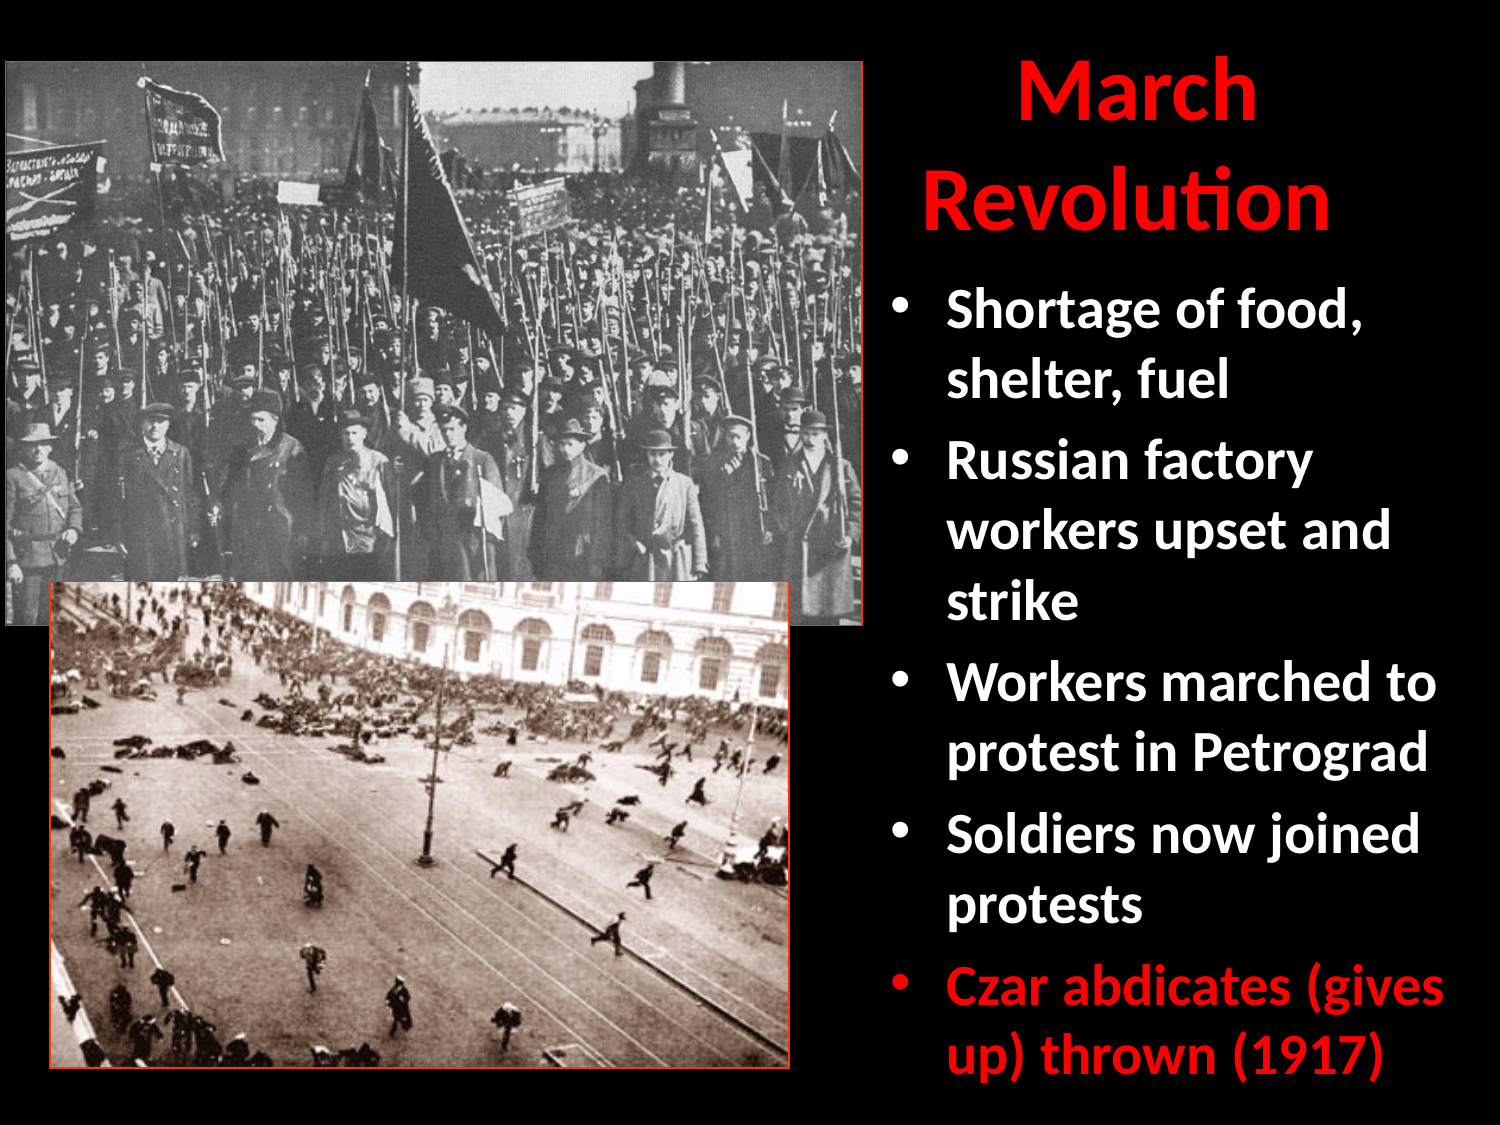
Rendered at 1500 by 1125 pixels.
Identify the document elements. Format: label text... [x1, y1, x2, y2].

title March Revolution [849, 45, 1425, 233]
picture [6, 62, 862, 1068]
list Shortage of food, shelter, fuel Russian factory workers upset and strike Workers marched to protest in Petrograd Soldiers now joined protests Czar abdicates (gives up) thrown (1917) [875, 262, 1463, 1088]
